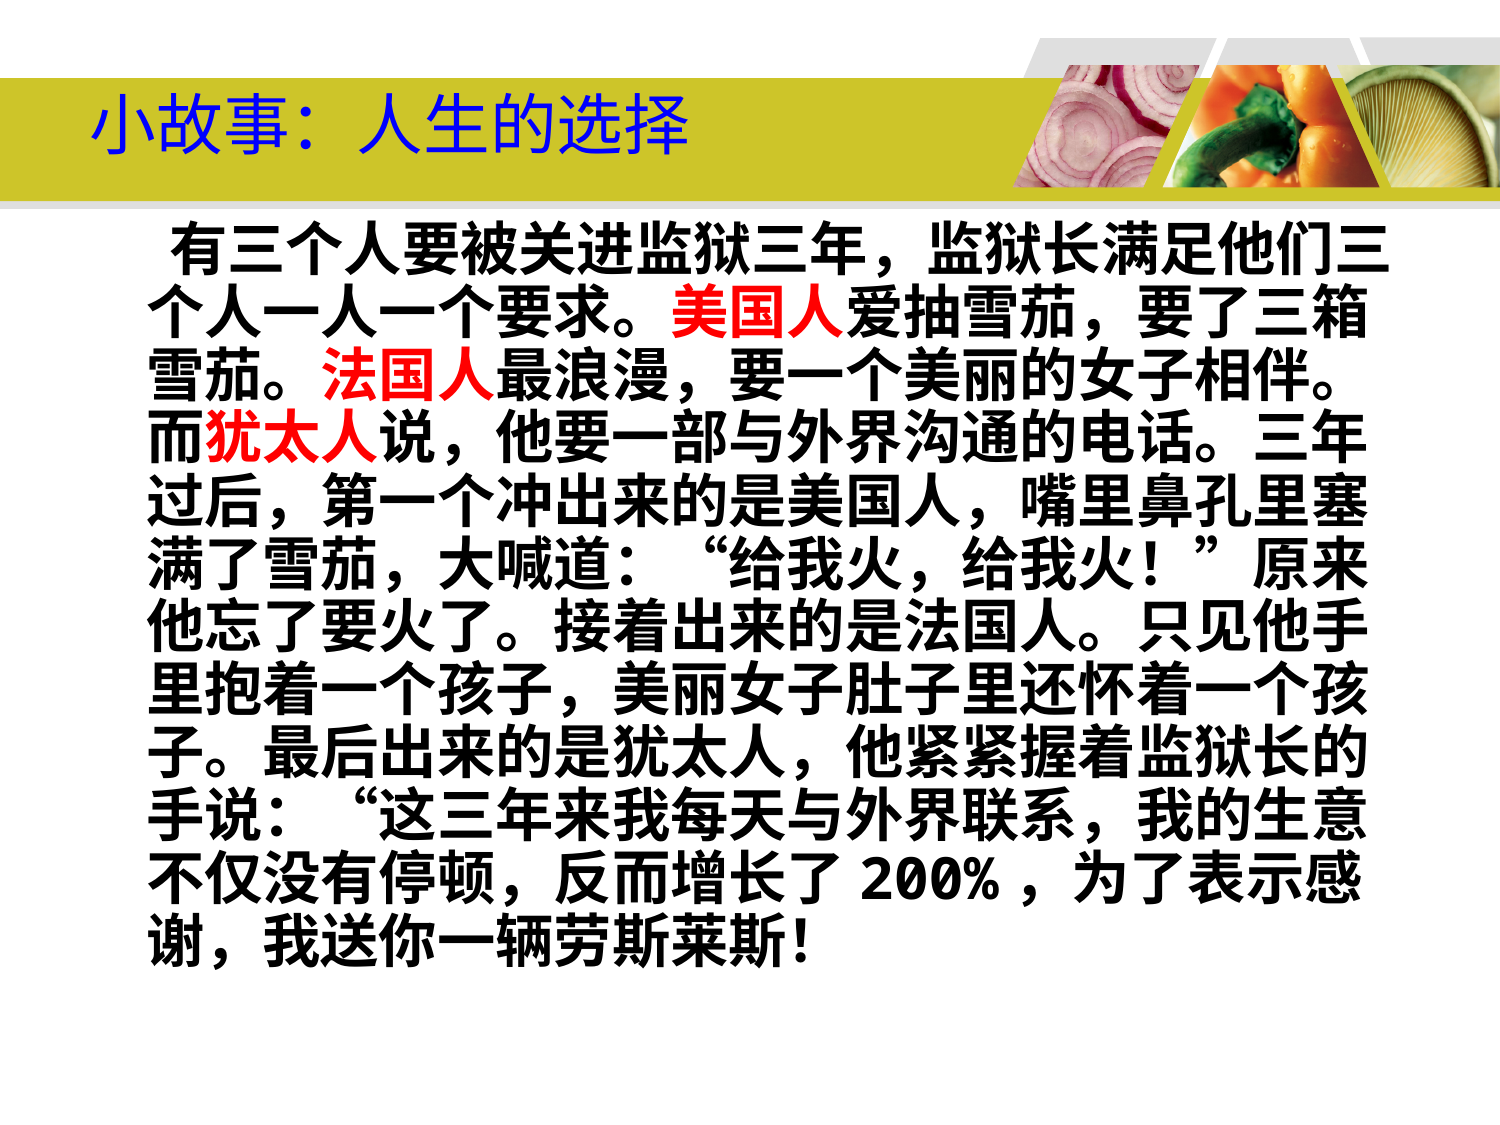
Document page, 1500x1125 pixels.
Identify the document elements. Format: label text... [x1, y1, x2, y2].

picture [1162, 65, 1380, 188]
picture [1012, 65, 1200, 188]
title 小故事：人生的选择 [74, 69, 1001, 176]
picture [1337, 65, 1500, 188]
list 有三个人要被关进监狱三年，监狱长满足他们三个人一人一个要求。美国人爱抽雪茄，要了三箱雪茄。法国人最浪漫，要一个美丽的女子相伴。而犹太人说，他要一部与外界沟通的电话。三年过后，第一个冲出来的是美国人，嘴里鼻孔里塞满了雪茄，大喊道：“给我火，给我火！”原来他忘了要火了。接着出来的是法国人。只见他手里抱着一个孩子，美丽女子肚子里还怀着一个孩子。最后出来的是犹太人，他紧紧握着监狱长的手说：“这三年来我每天与外界联系，我的生意不仅没有停顿，反而增长了200%，为了表示感谢，我送你一辆劳斯莱斯！ [74, 212, 1426, 1038]
